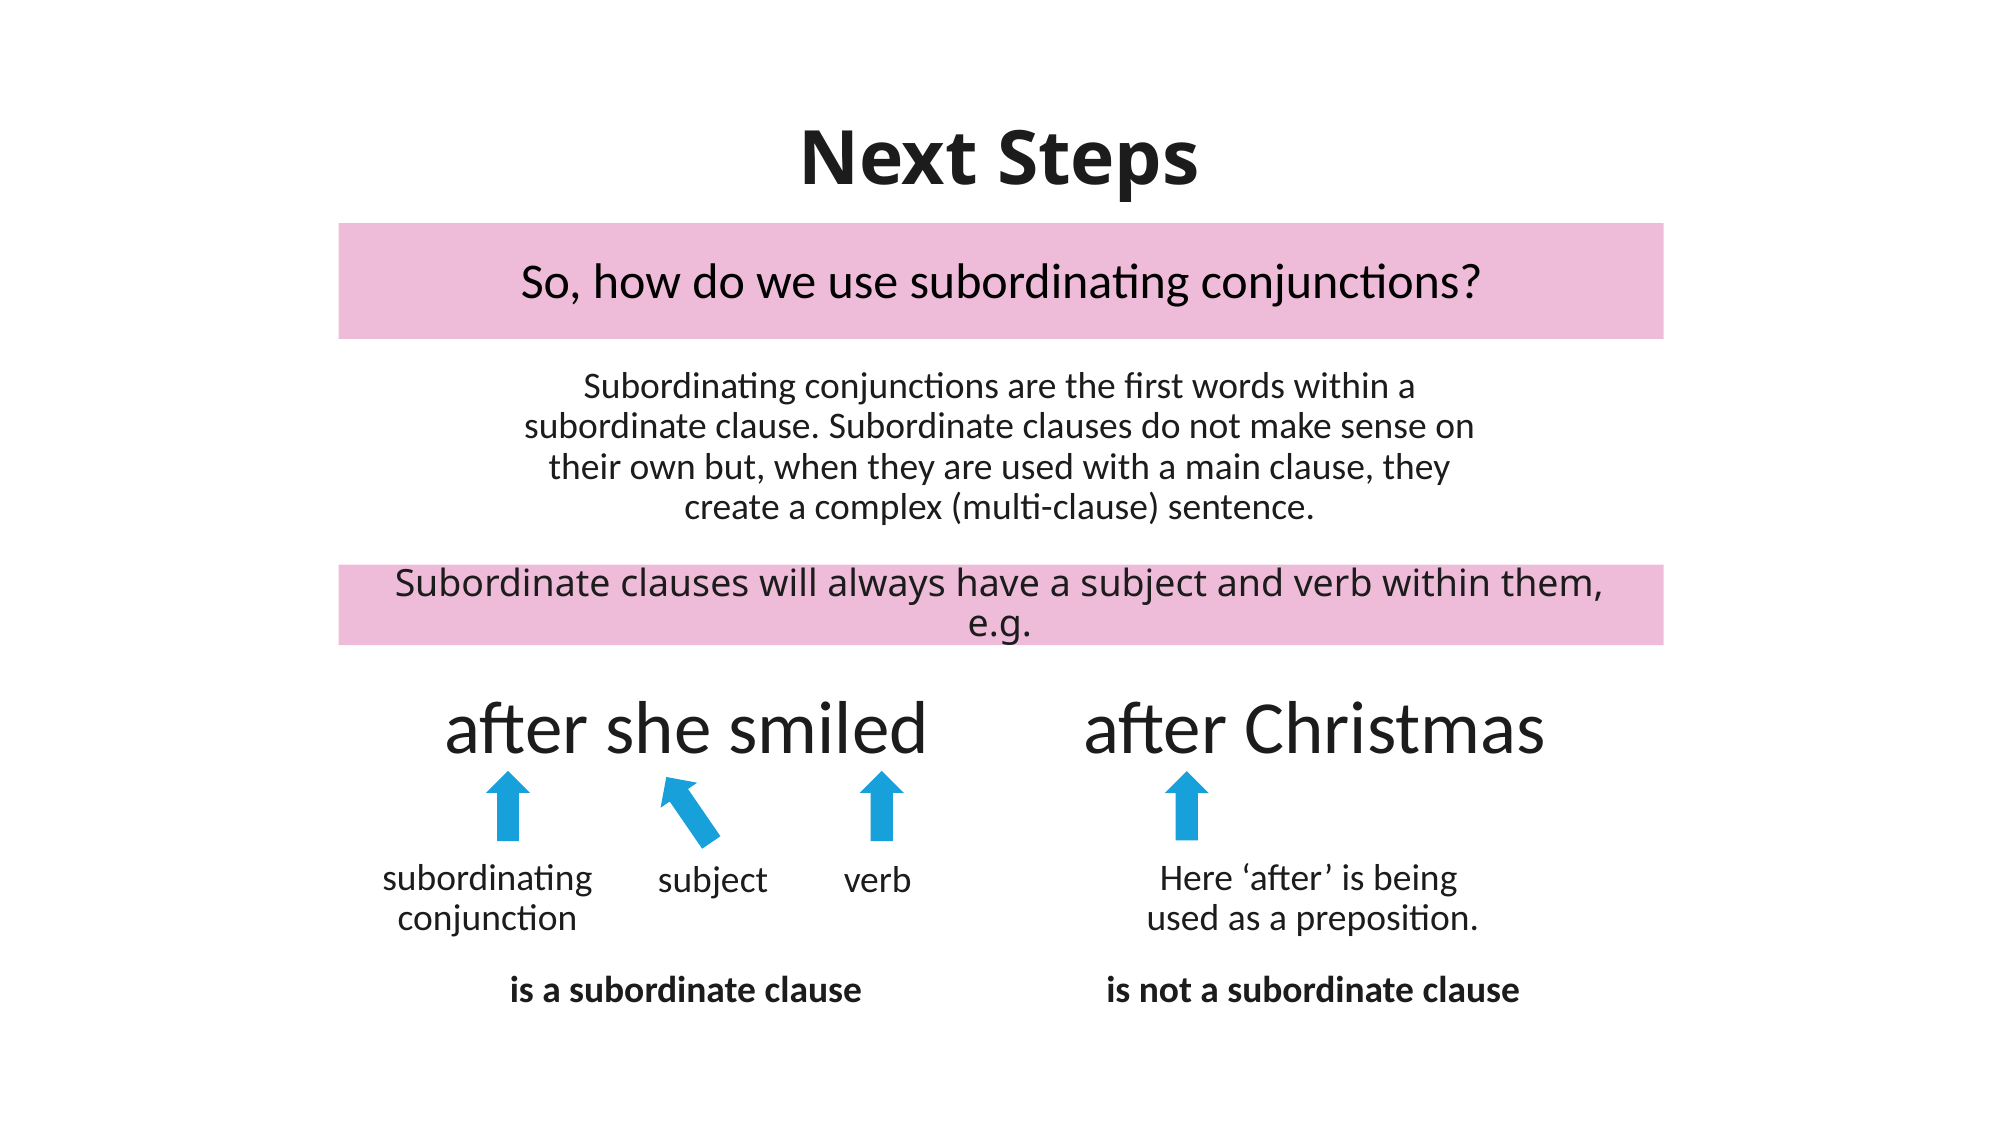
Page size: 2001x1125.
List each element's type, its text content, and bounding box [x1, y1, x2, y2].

text_box after Christmas [1001, 685, 1628, 771]
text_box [608, 769, 818, 922]
text_box after she smiled [373, 635, 1000, 824]
text_box Next Steps [324, 78, 1674, 242]
text_box [338, 330, 1665, 340]
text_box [818, 770, 982, 921]
text_box [338, 636, 385, 646]
title So, how do we use subordinating conjunctions? [333, 236, 1671, 330]
text_box Subordinating conjunctions are the first words within a subordinate clause. Subordinate clauses do not make sense on their own but, when they are used with a main clause, they create a complex (multi-clause) sentence. [460, 353, 1540, 541]
text_box [338, 564, 1665, 573]
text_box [325, 770, 650, 939]
text_box is a subordinate clause [373, 957, 1000, 1022]
text_box is not a subordinate clause [1000, 957, 1627, 1022]
text_box Subordinate clauses will always have a subject and verb within them, e.g. [330, 573, 1670, 636]
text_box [1000, 771, 1626, 931]
text_box [989, 636, 1665, 646]
